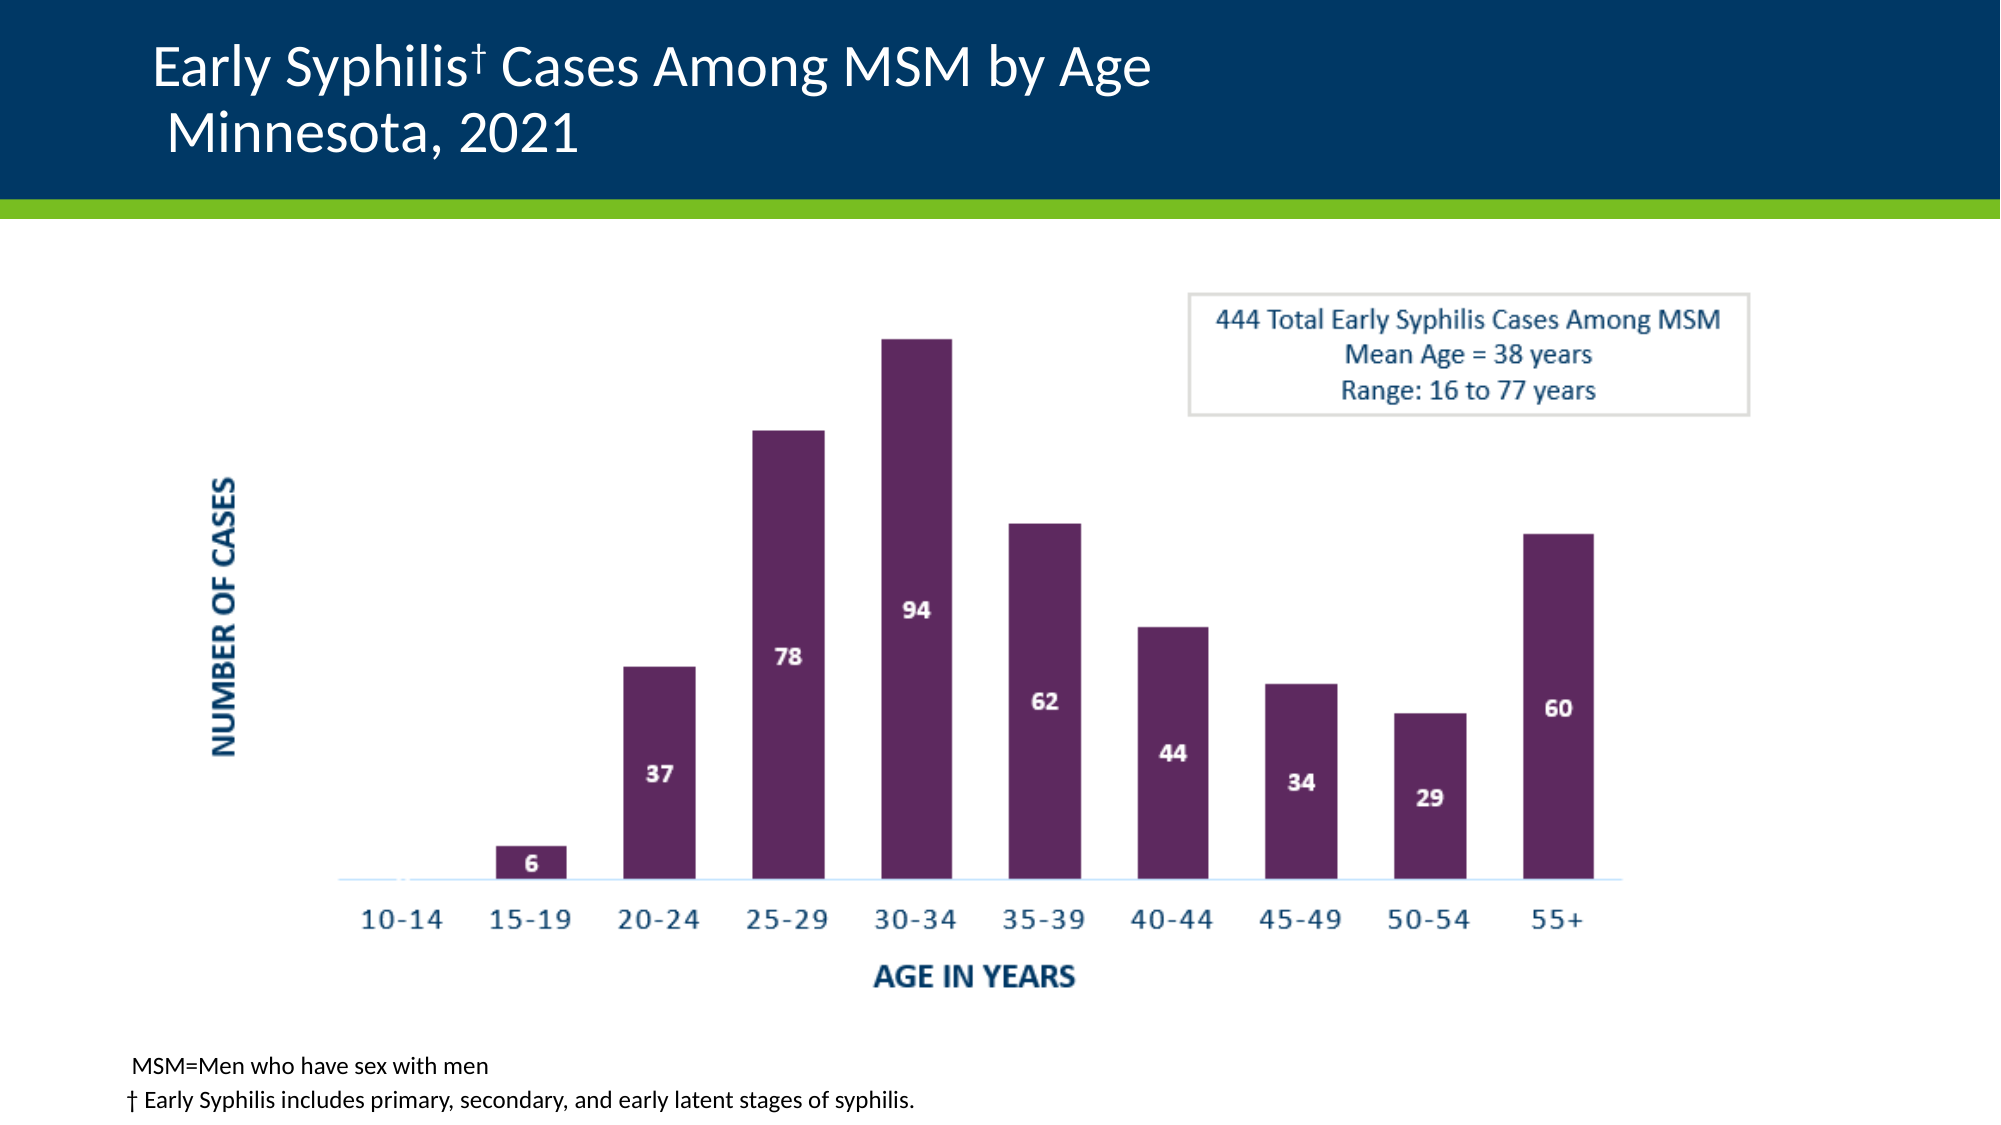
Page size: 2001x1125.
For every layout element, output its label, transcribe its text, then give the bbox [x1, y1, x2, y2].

text_box MSM=Men who have sex with men † Early Syphilis includes primary, secondary, and early latent stages of syphilis. [111, 1050, 1087, 1120]
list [111, 274, 1812, 1005]
title Early Syphilis† Cases Among MSM by Age Minnesota, 2021 [137, 24, 1863, 175]
